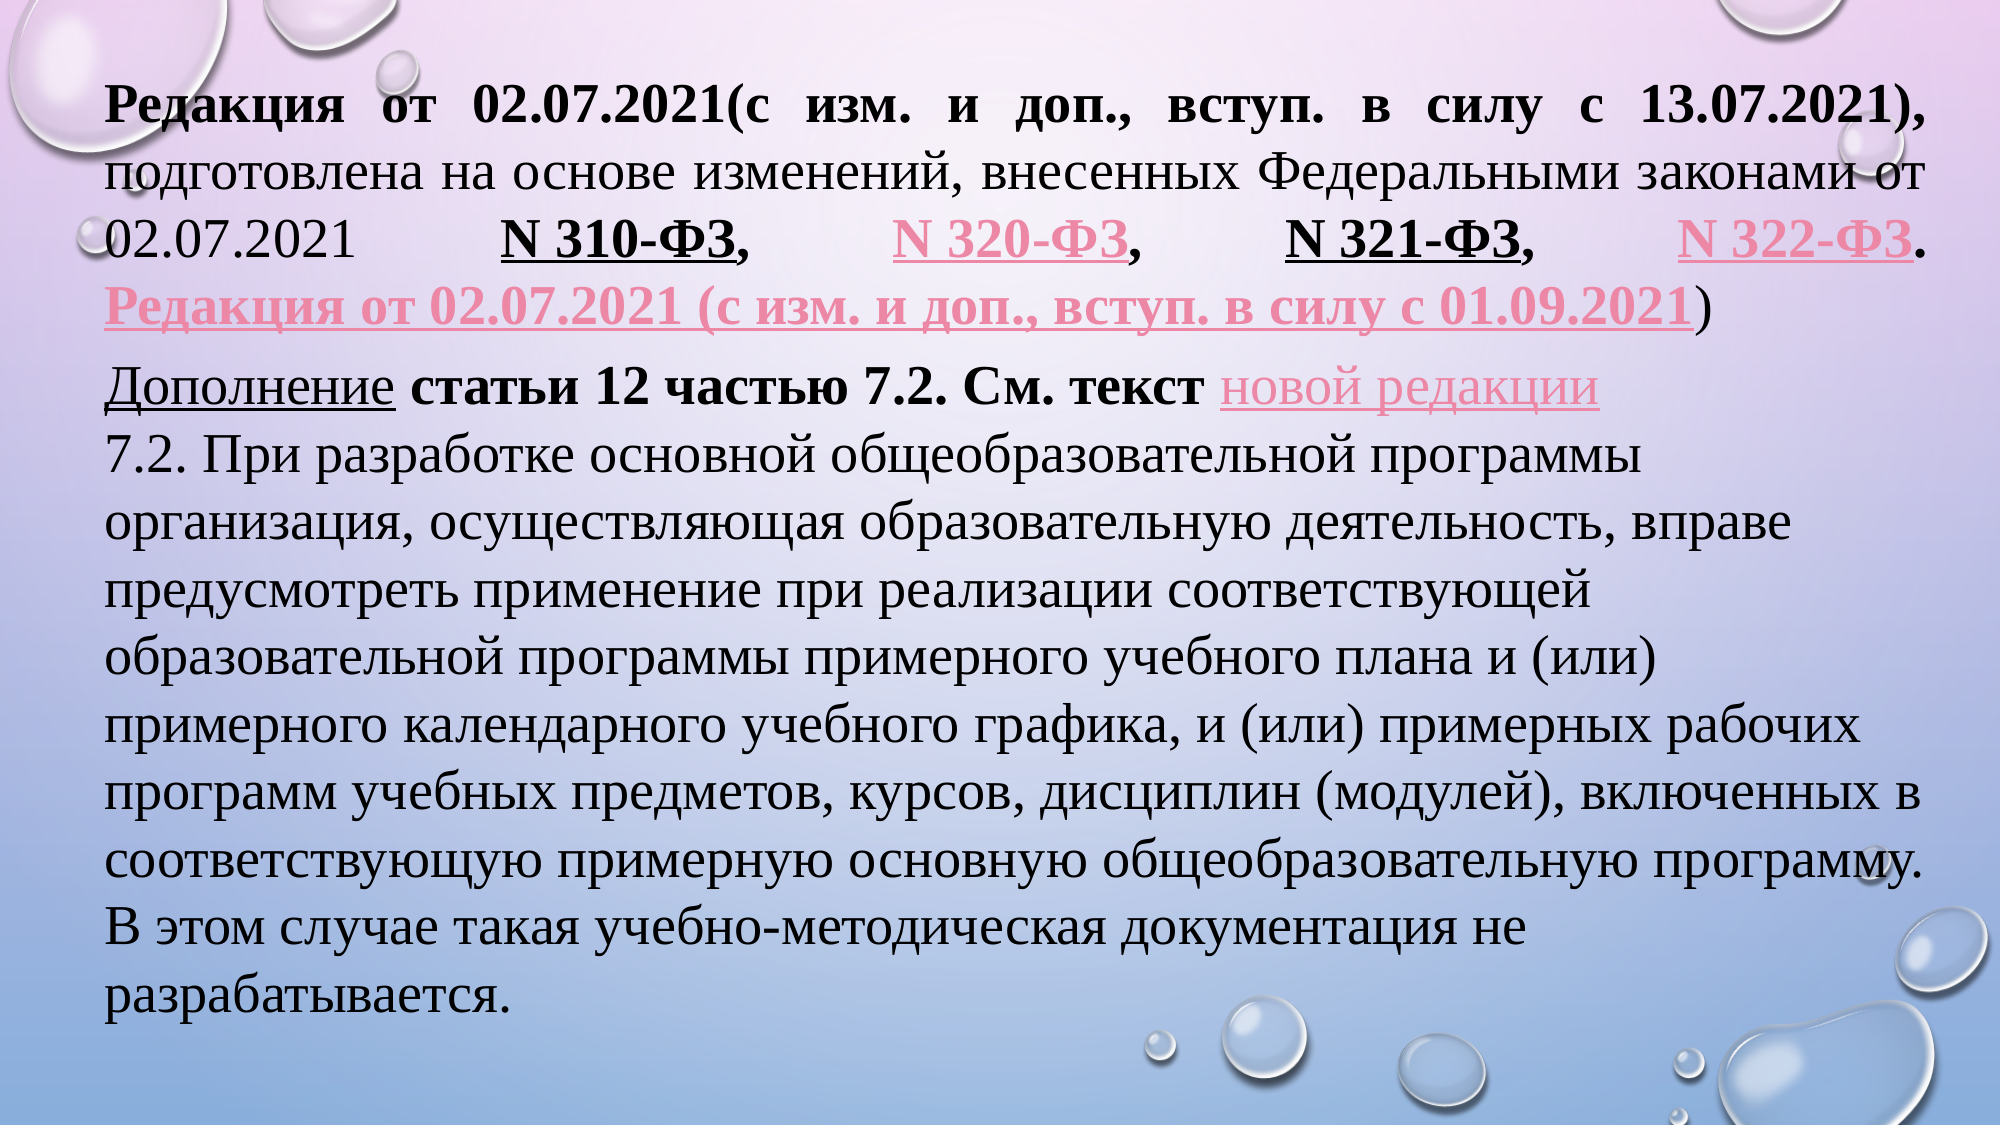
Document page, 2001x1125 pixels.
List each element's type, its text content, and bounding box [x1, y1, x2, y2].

picture [0, 0, 2000, 1125]
text_box Редакция от 02.07.2021(с изм. и доп., вступ. в силу с 13.07.2021), подготовлена на основе изменений, внесенных Федеральными законами от 02.07.2021 N 310-ФЗ, N 320-ФЗ, N 321-ФЗ, N 322-ФЗ. Редакция от 02.07.2021 (с изм. и доп., вступ. в силу с 01.09.2021) Дополнение статьи 12 частью 7.2. См. текст новой редакции 7.2. При разработке основной общеобразовательной программы организация, осуществляющая образовательную деятельность, вправе предусмотреть применение при реализации соответствующей образовательной программы примерного учебного плана и (или) примерного календарного учебного графика, и (или) примерных рабочих программ учебных предметов, курсов, дисциплин (модулей), включенных в соответствующую примерную основную общеобразовательную программу. В этом случае такая учебно-методическая документация не разрабатывается. [89, 58, 1943, 1076]
